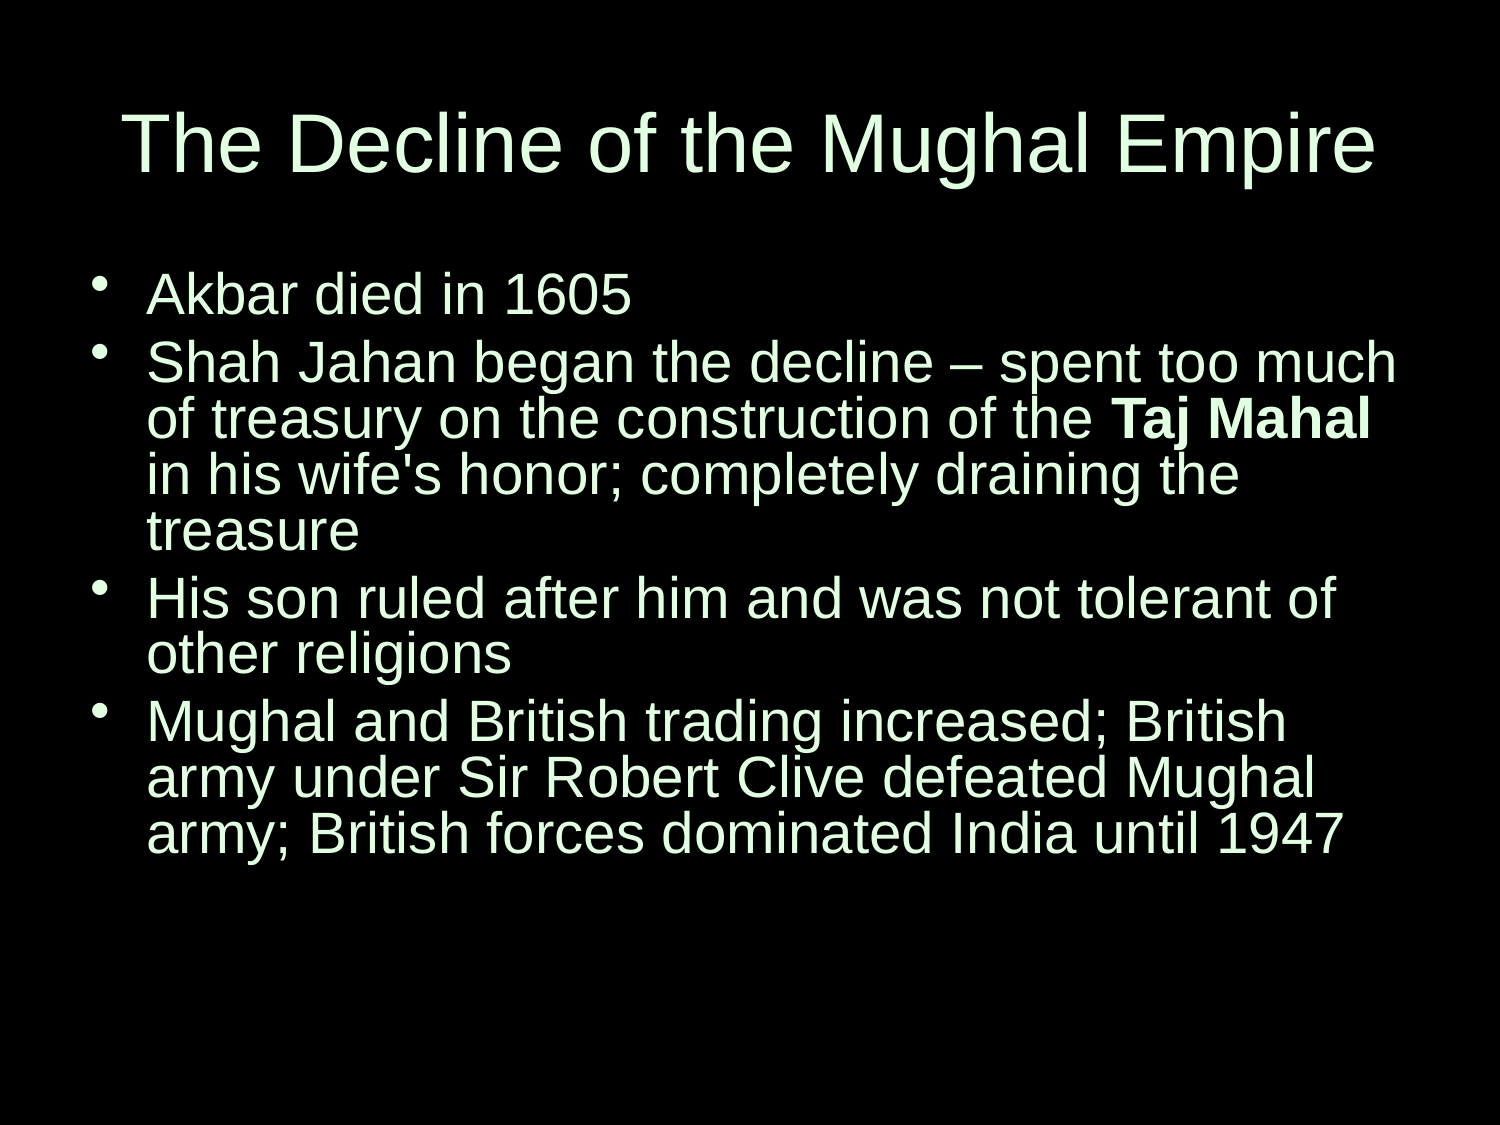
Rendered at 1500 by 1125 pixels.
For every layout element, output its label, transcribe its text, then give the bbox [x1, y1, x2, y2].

list Akbar died in 1605 Shah Jahan began the decline – spent too much of treasury on the construction of the Taj Mahal in his wife's honor; completely draining the treasure His son ruled after him and was not tolerant of other religions Mughal and British trading increased; British army under Sir Robert Clive defeated Mughal army; British forces dominated India until 1947 [74, 262, 1426, 1006]
title The Decline of the Mughal Empire [74, 44, 1426, 233]
